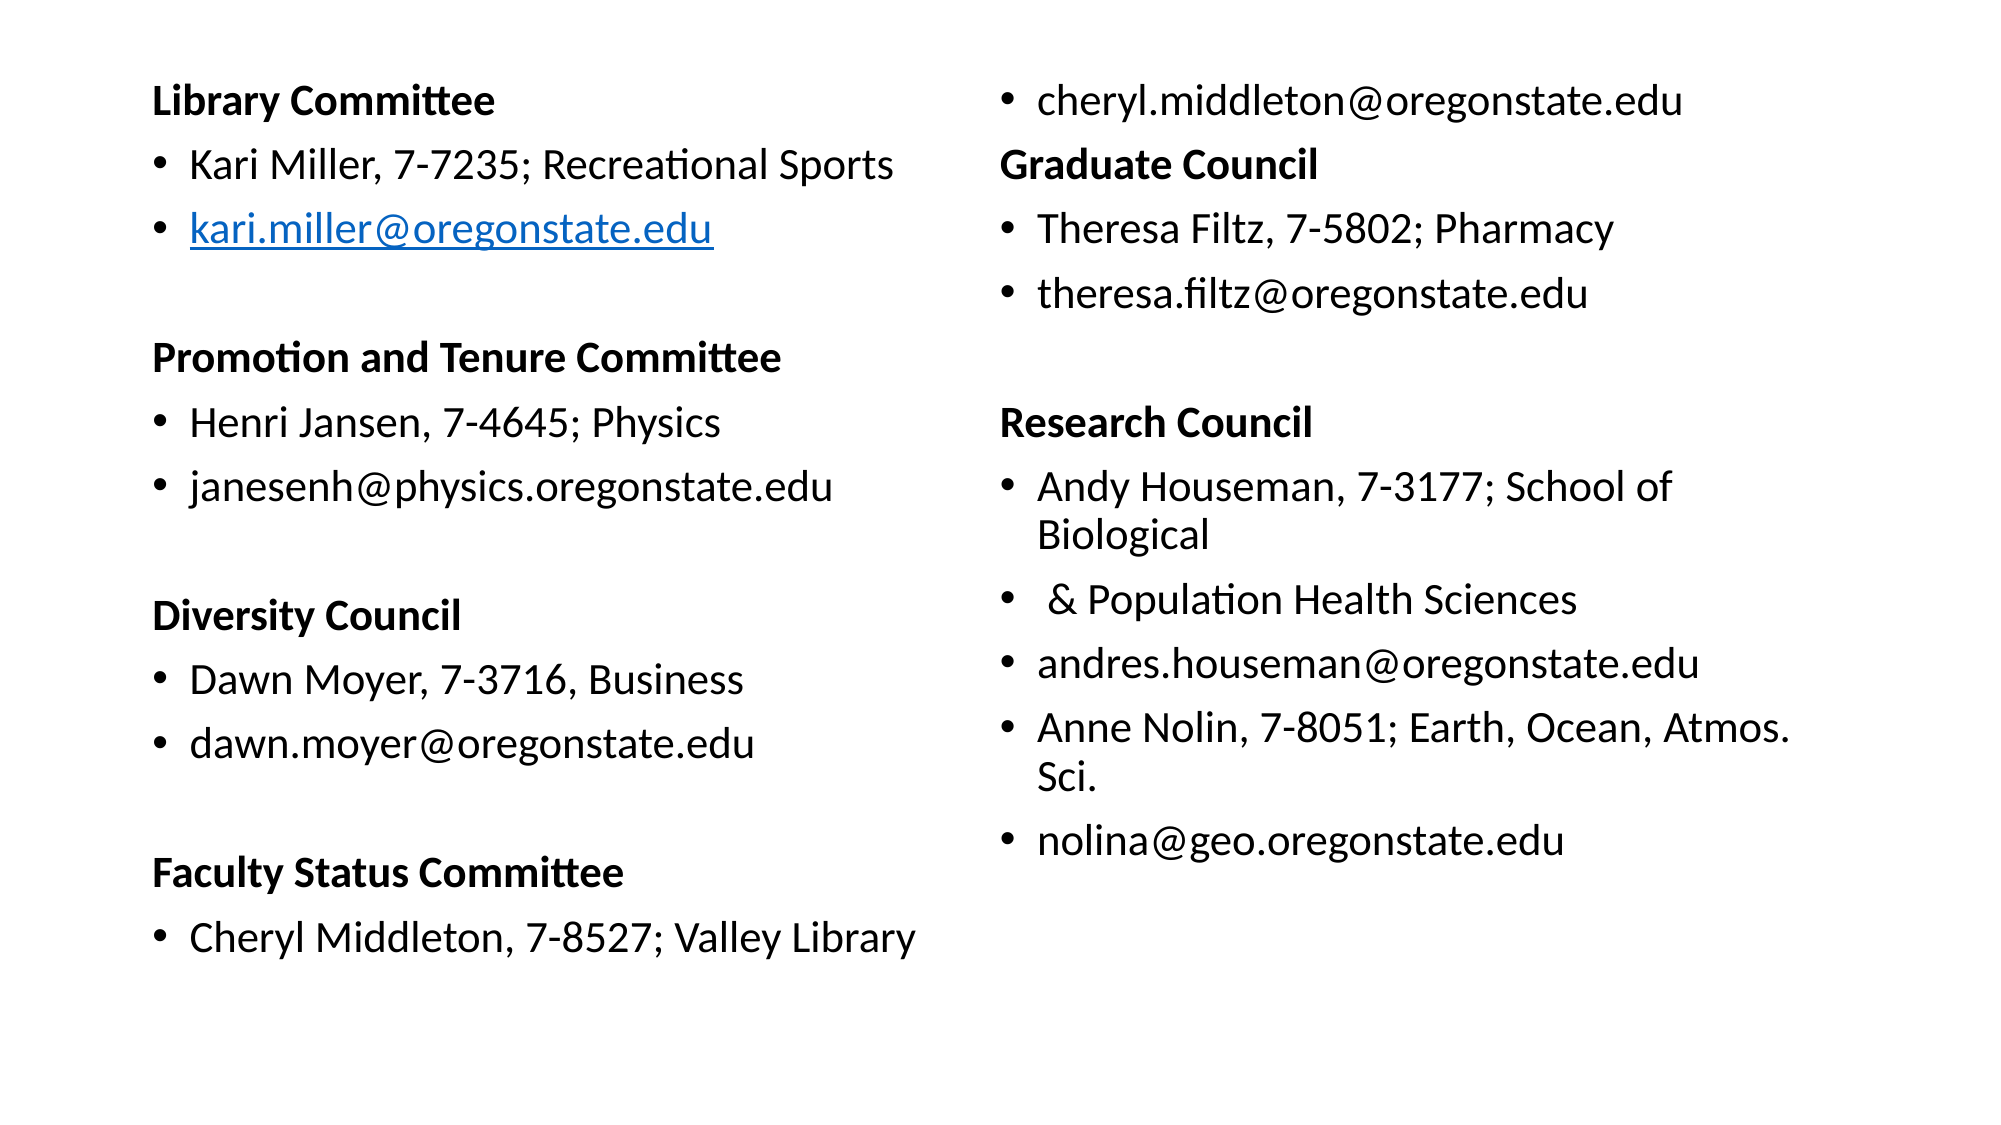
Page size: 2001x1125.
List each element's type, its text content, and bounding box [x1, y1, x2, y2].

list Library Committee Kari Miller, 7-7235; Recreational Sports kari.miller@oregonstate.edu Promotion and Tenure Committee Henri Jansen, 7-4645; Physics janesenh@physics.oregonstate.edu Diversity Council Dawn Moyer, 7-3716, Business dawn.moyer@oregonstate.edu Faculty Status Committee Cheryl Middleton, 7-8527; Valley Library cheryl.middleton@oregonstate.edu Graduate Council Theresa Filtz, 7-5802; Pharmacy theresa.filtz@oregonstate.edu Research Council Andy Houseman, 7-3177; School of Biological & Population Health Sciences andres.houseman@oregonstate.edu Anne Nolin, 7-8051; Earth, Ocean, Atmos. Sci. nolina@geo.oregonstate.edu [137, 69, 1863, 1014]
